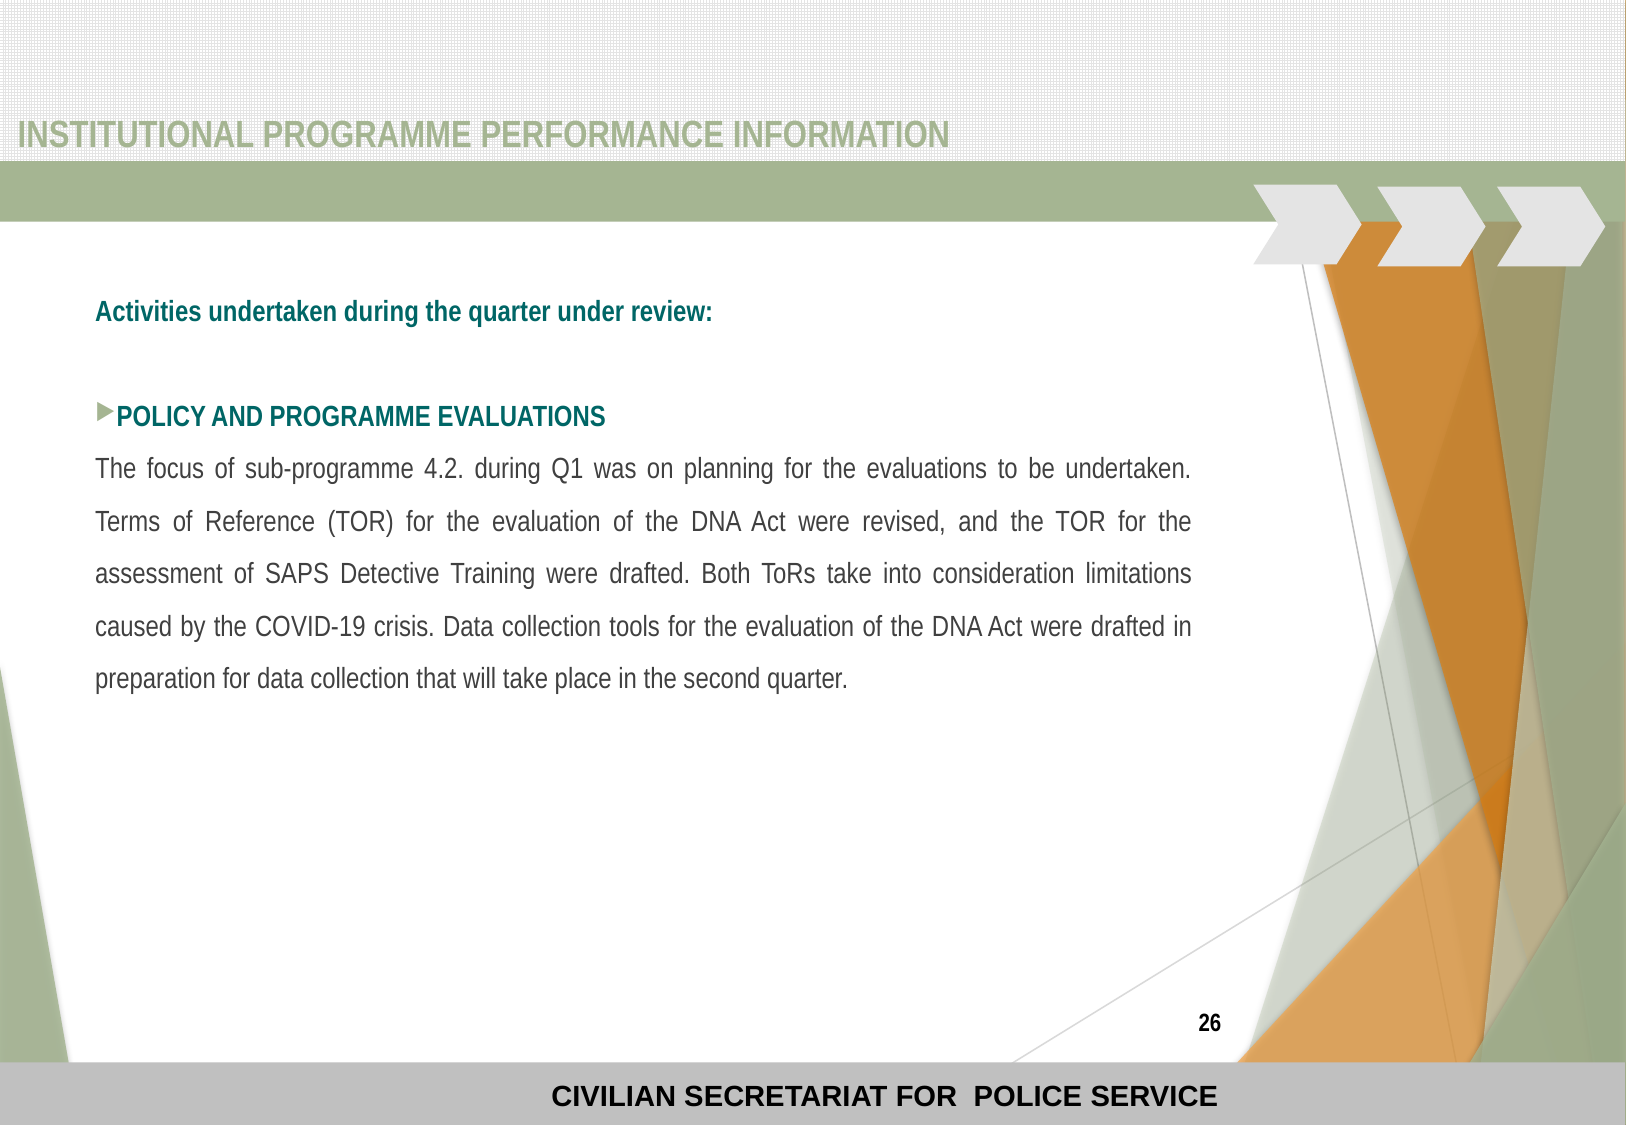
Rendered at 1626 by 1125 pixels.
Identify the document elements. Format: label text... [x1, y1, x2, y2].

slide_number 26 [1145, 991, 1237, 1051]
title INSTITUTIONAL PROGRAMME PERFORMANCE INFORMATION [2, 101, 1131, 163]
list Activities undertaken during the quarter under review: POLICY AND PROGRAMME EVALUATIONS The focus of sub-programme 4.2. during Q1 was on planning for the evaluations to be undertaken. Terms of Reference (TOR) for the evaluation of the DNA Act were revised, and the TOR for the assessment of SAPS Detective Training were drafted. Both ToRs take into consideration limitations caused by the COVID-19 crisis. Data collection tools for the evaluation of the DNA Act were drafted in preparation for data collection that will take place in the second quarter. [80, 267, 1209, 904]
